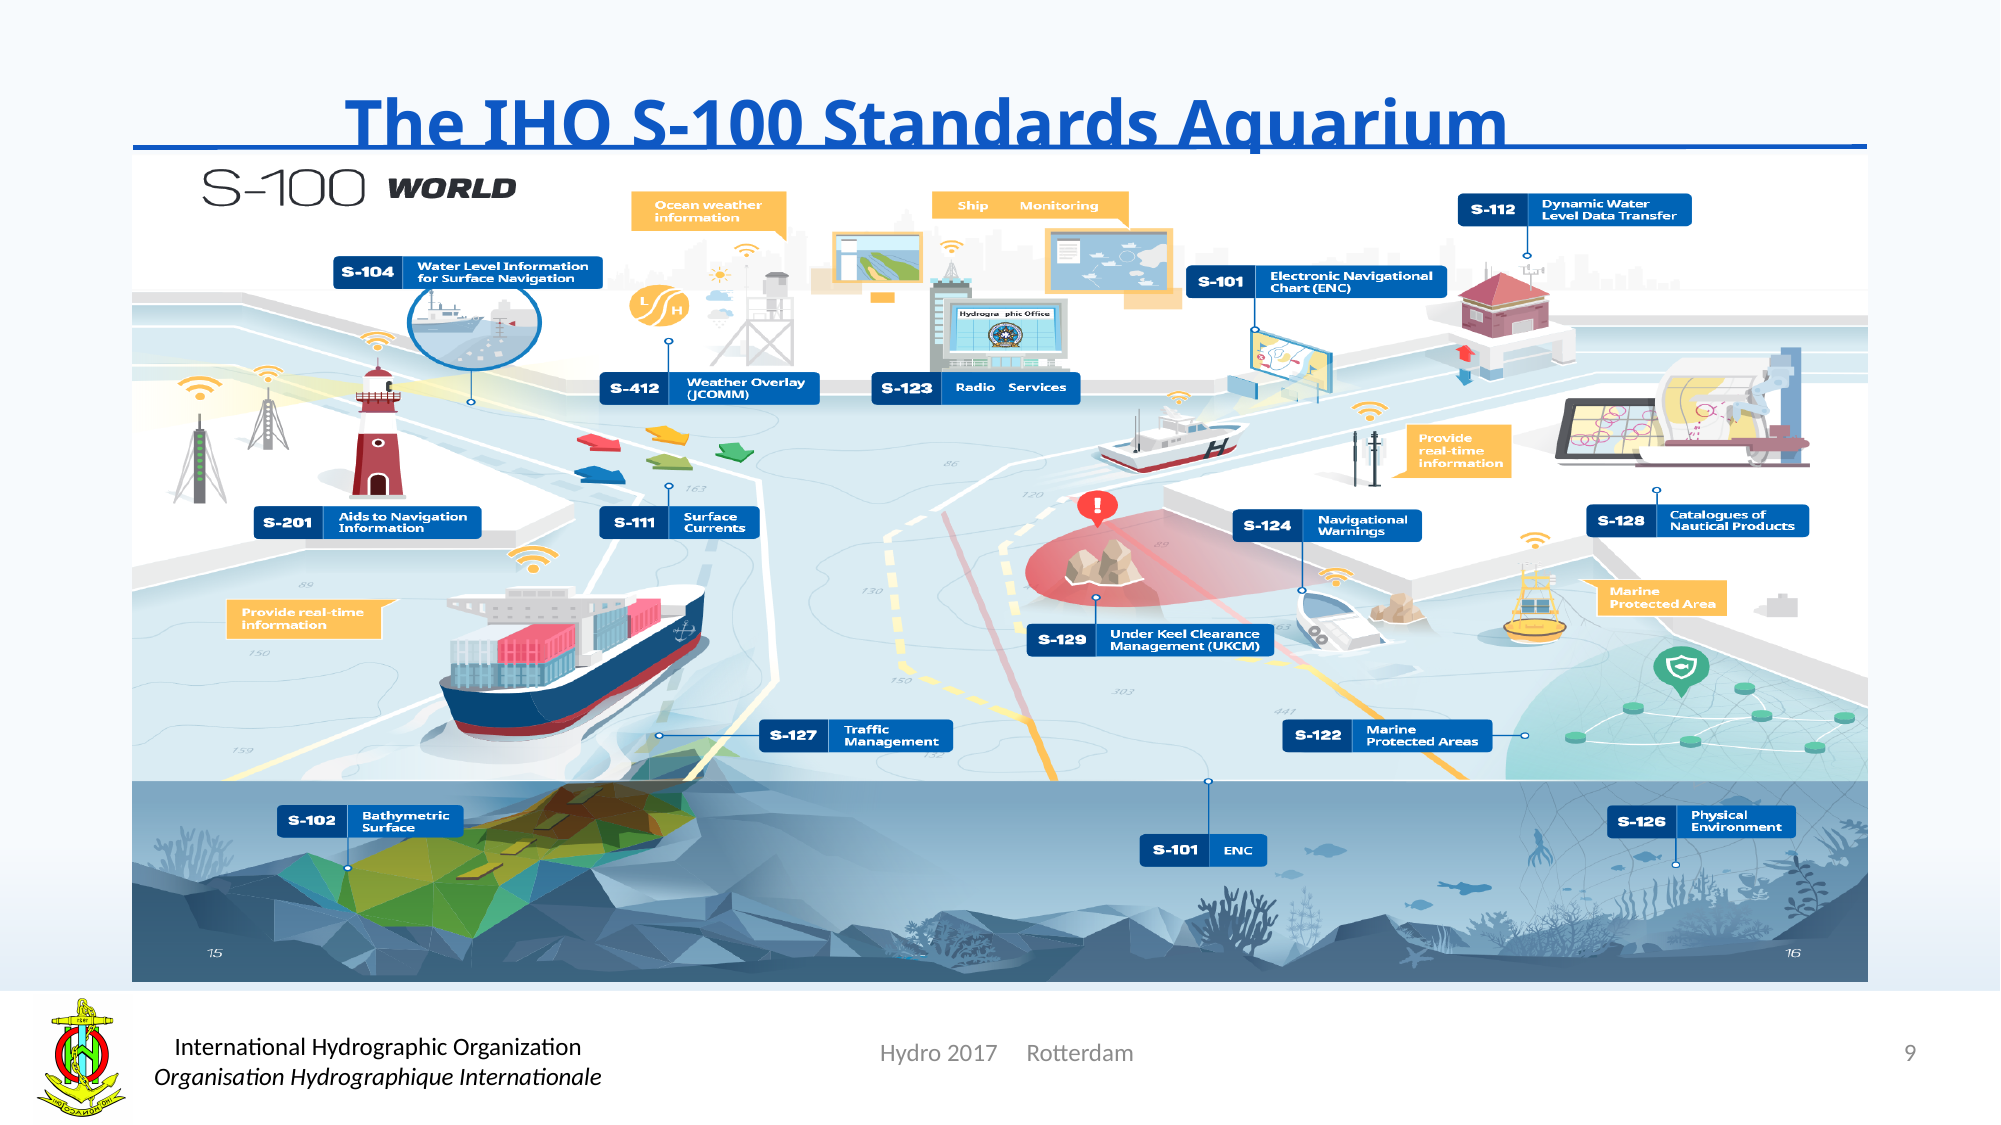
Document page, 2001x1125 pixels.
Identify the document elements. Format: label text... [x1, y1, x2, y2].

picture [33, 994, 133, 1125]
slide_number 9 [1481, 1021, 1932, 1082]
text_box The IHO S-100 Standards Aquarium [329, 83, 1776, 154]
footer Hydro 2017 Rotterdam [669, 1021, 1345, 1082]
picture [132, 154, 1868, 982]
